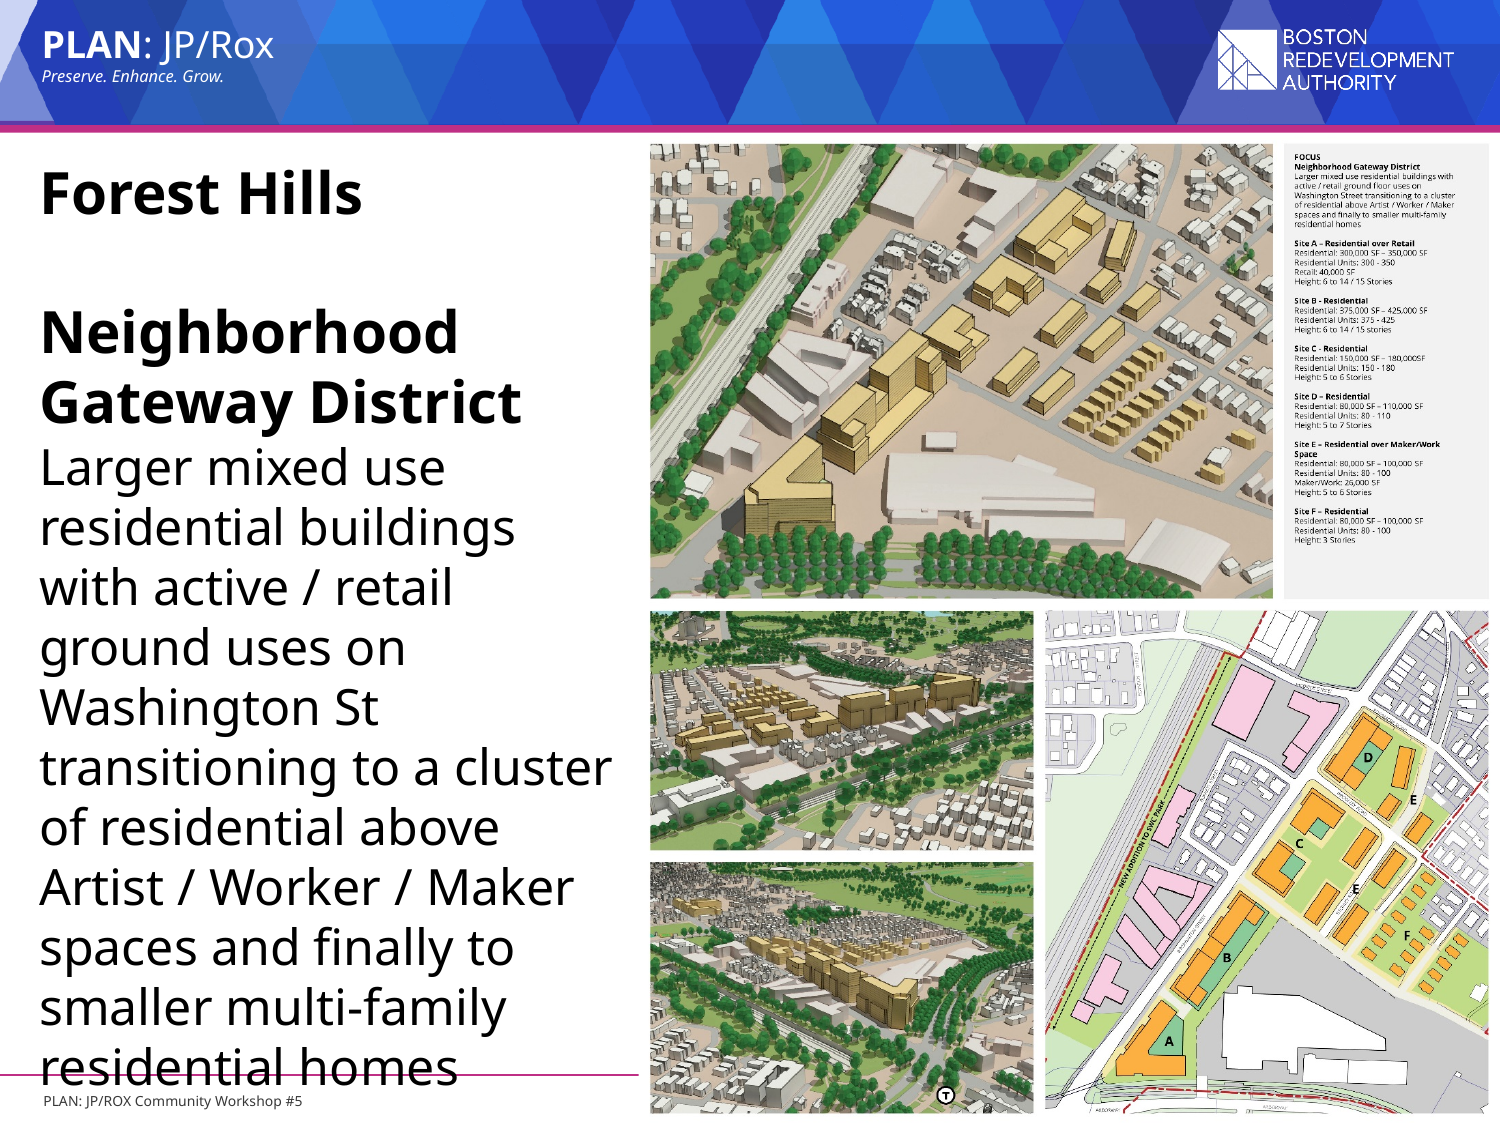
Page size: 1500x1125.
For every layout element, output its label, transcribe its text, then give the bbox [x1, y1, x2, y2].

picture [0, 0, 1500, 125]
text_box Forest Hills Neighborhood Gateway District Larger mixed use residential buildings with active / retail ground uses on Washington St transitioning to a cluster of residential above Artist / Worker / Maker spaces and finally to smaller multi-family residential homes [24, 148, 638, 1103]
picture [638, 134, 1500, 1125]
